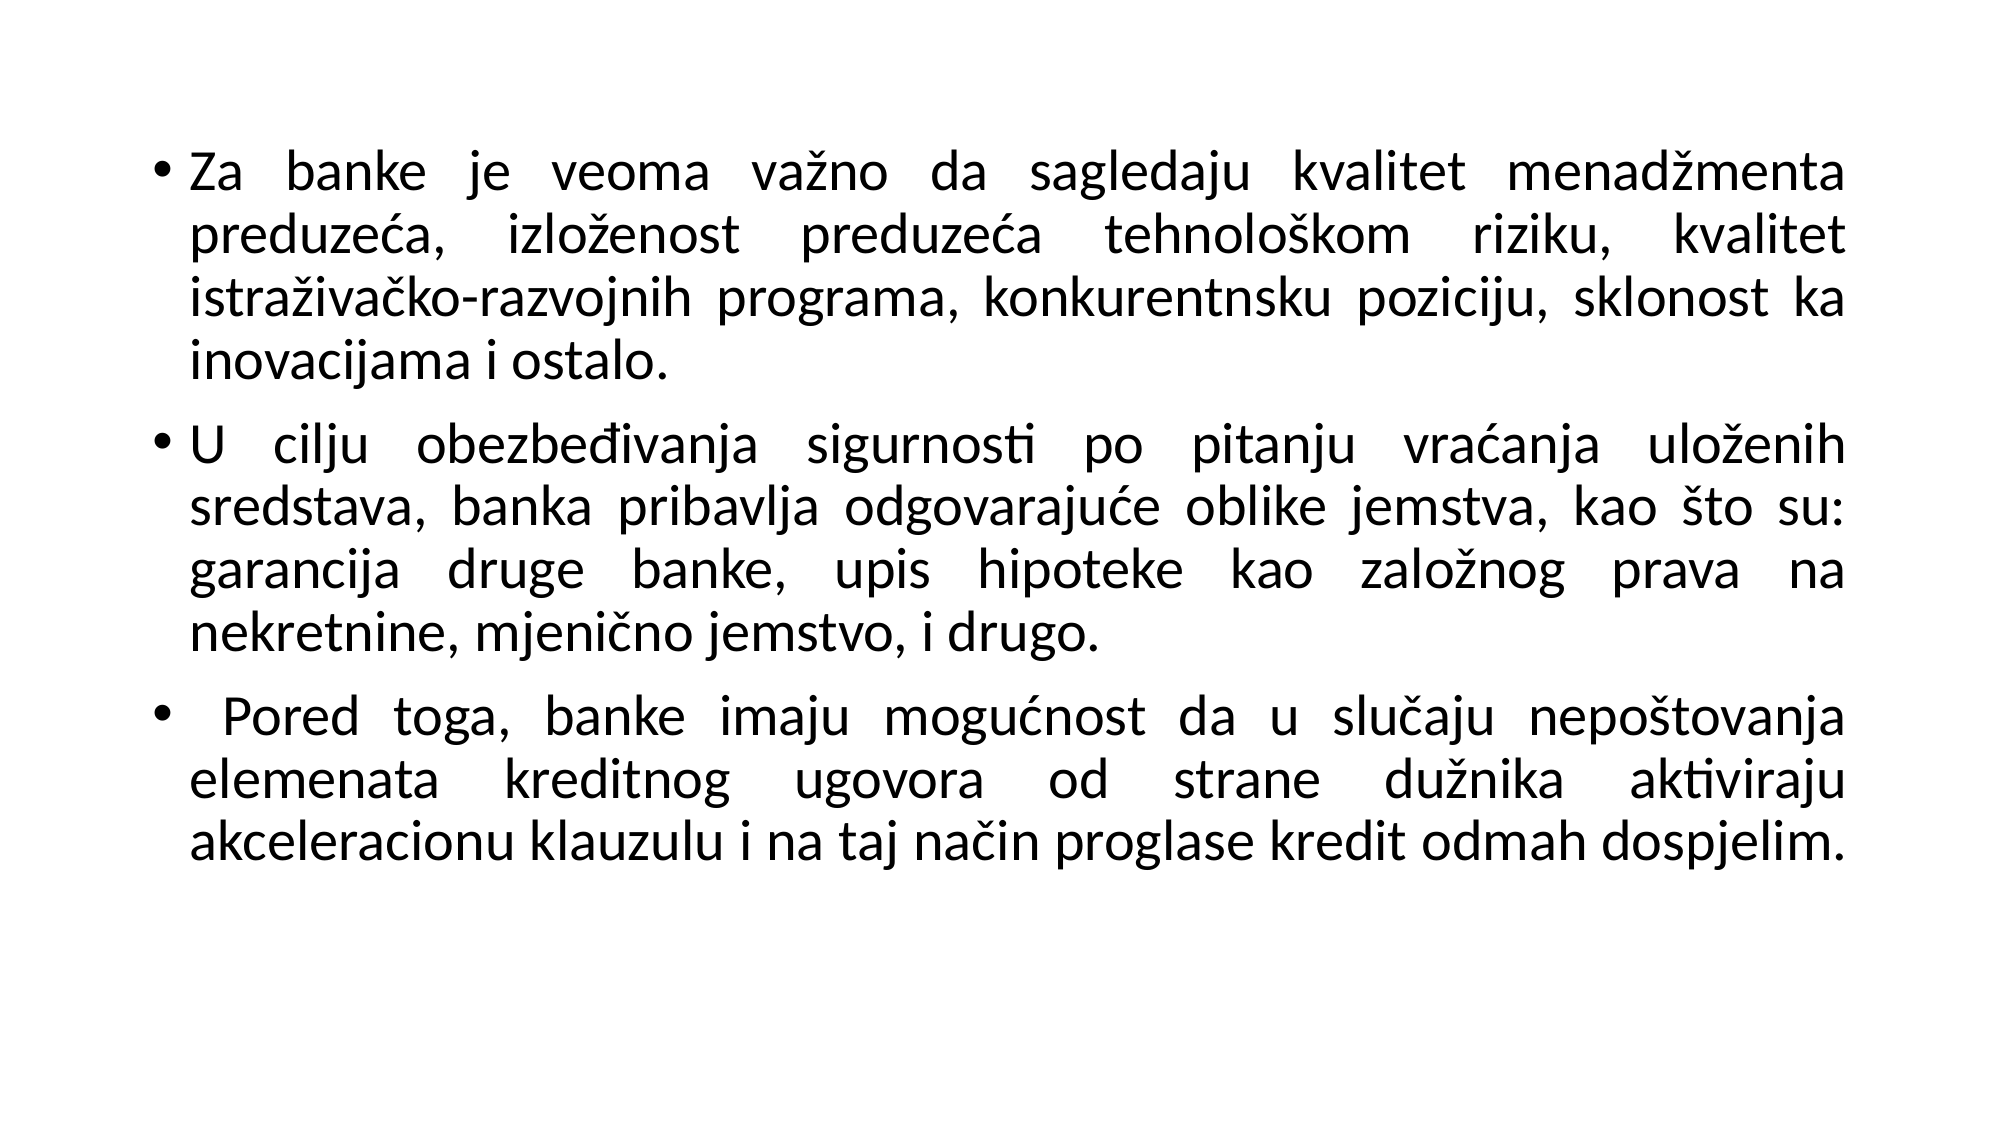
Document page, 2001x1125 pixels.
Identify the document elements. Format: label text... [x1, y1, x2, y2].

list Za banke je veoma važno da sagledaju kvalitet menadžmenta preduzeća, izloženost preduzeća tehnološkom riziku, kvalitet istraživačko-razvojnih programa, konkurentnsku poziciju, sklonost ka inovacijama i ostalo. U cilju obezbeđivanja sigurnosti po pitanju vraćanja uloženih sredstava, banka pribavlja odgovarajuće oblike jemstva, kao što su: garancija druge banke, upis hipoteke kao založnog prava na nekretnine, mjenično jemstvo, i drugo. Pored toga, banke imaju mogućnost da u slučaju nepoštovanja elemenata kreditnog ugovora od strane dužnika aktiviraju akceleracionu klauzulu i na taj način proglase kredit odmah dospjelim. [137, 133, 1863, 1014]
